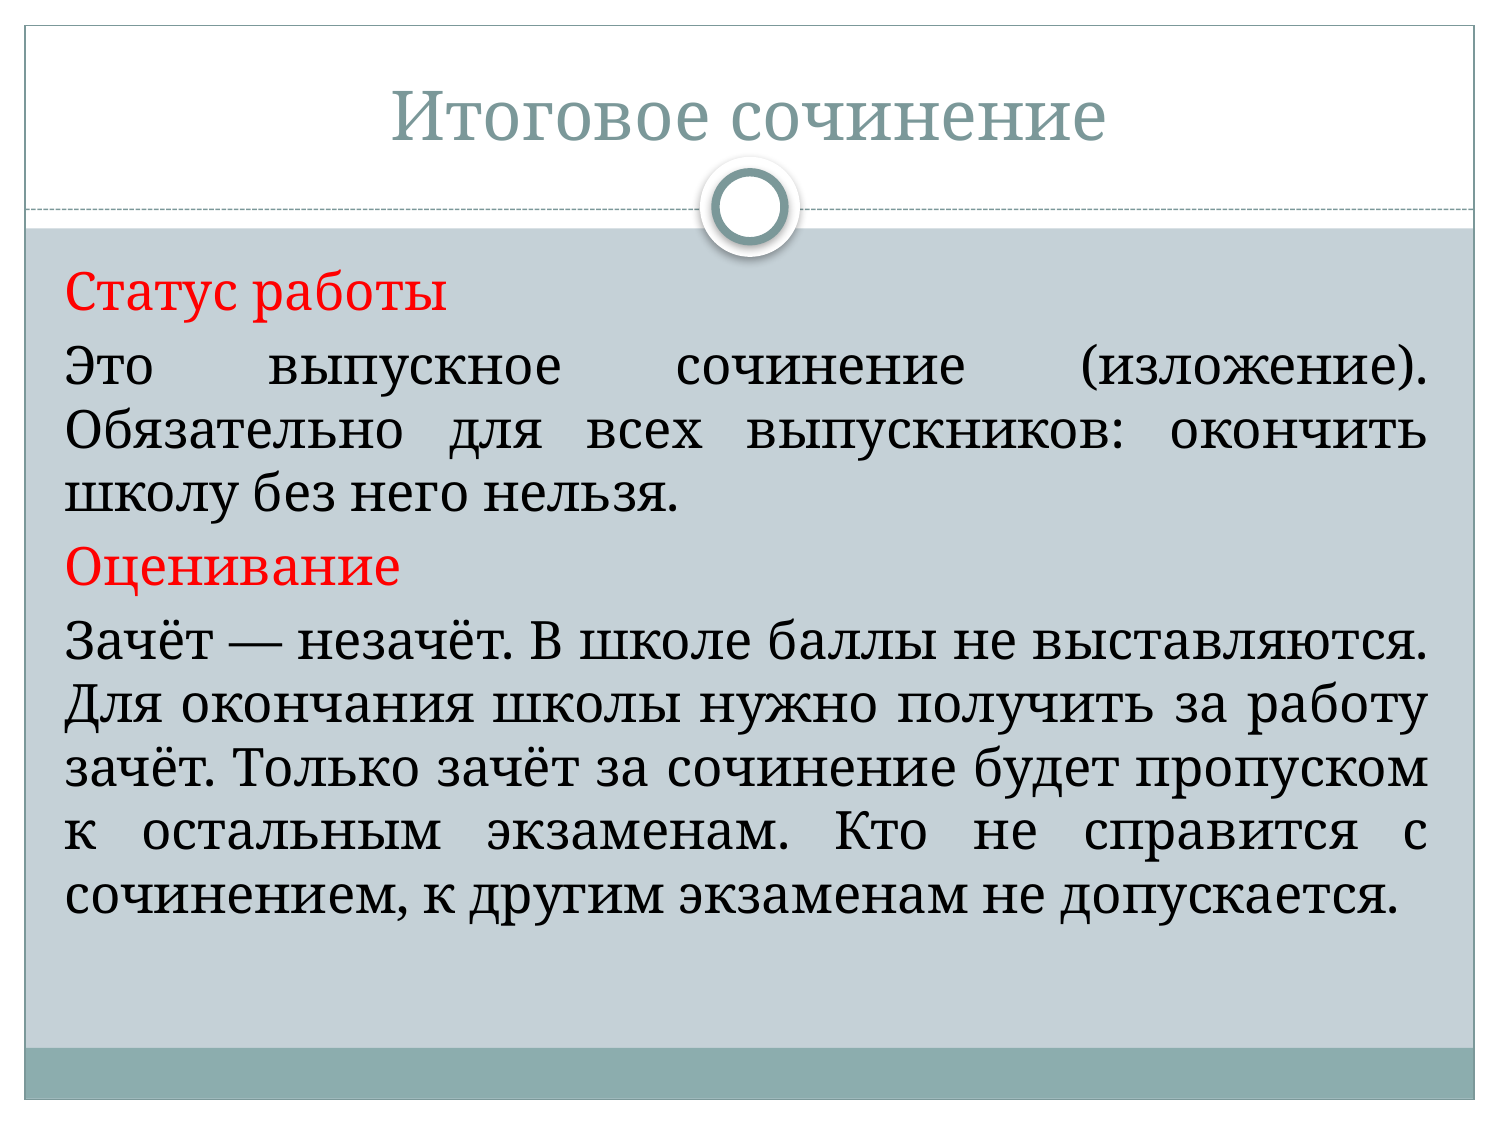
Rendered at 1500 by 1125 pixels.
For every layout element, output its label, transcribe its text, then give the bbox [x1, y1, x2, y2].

list Статус работы Это выпускное сочинение (изложение). Обязательно для всех выпускников: окончить школу без него нельзя. Оценивание Зачёт — незачёт. В школе баллы не выставляются. Для окончания школы нужно получить за работу зачёт. Только зачёт за сочинение будет пропуском к остальным экзаменам. Кто не справится с сочинением, к другим экзаменам не допускается. [49, 250, 1445, 1001]
title Итоговое сочинение [49, 37, 1450, 162]
